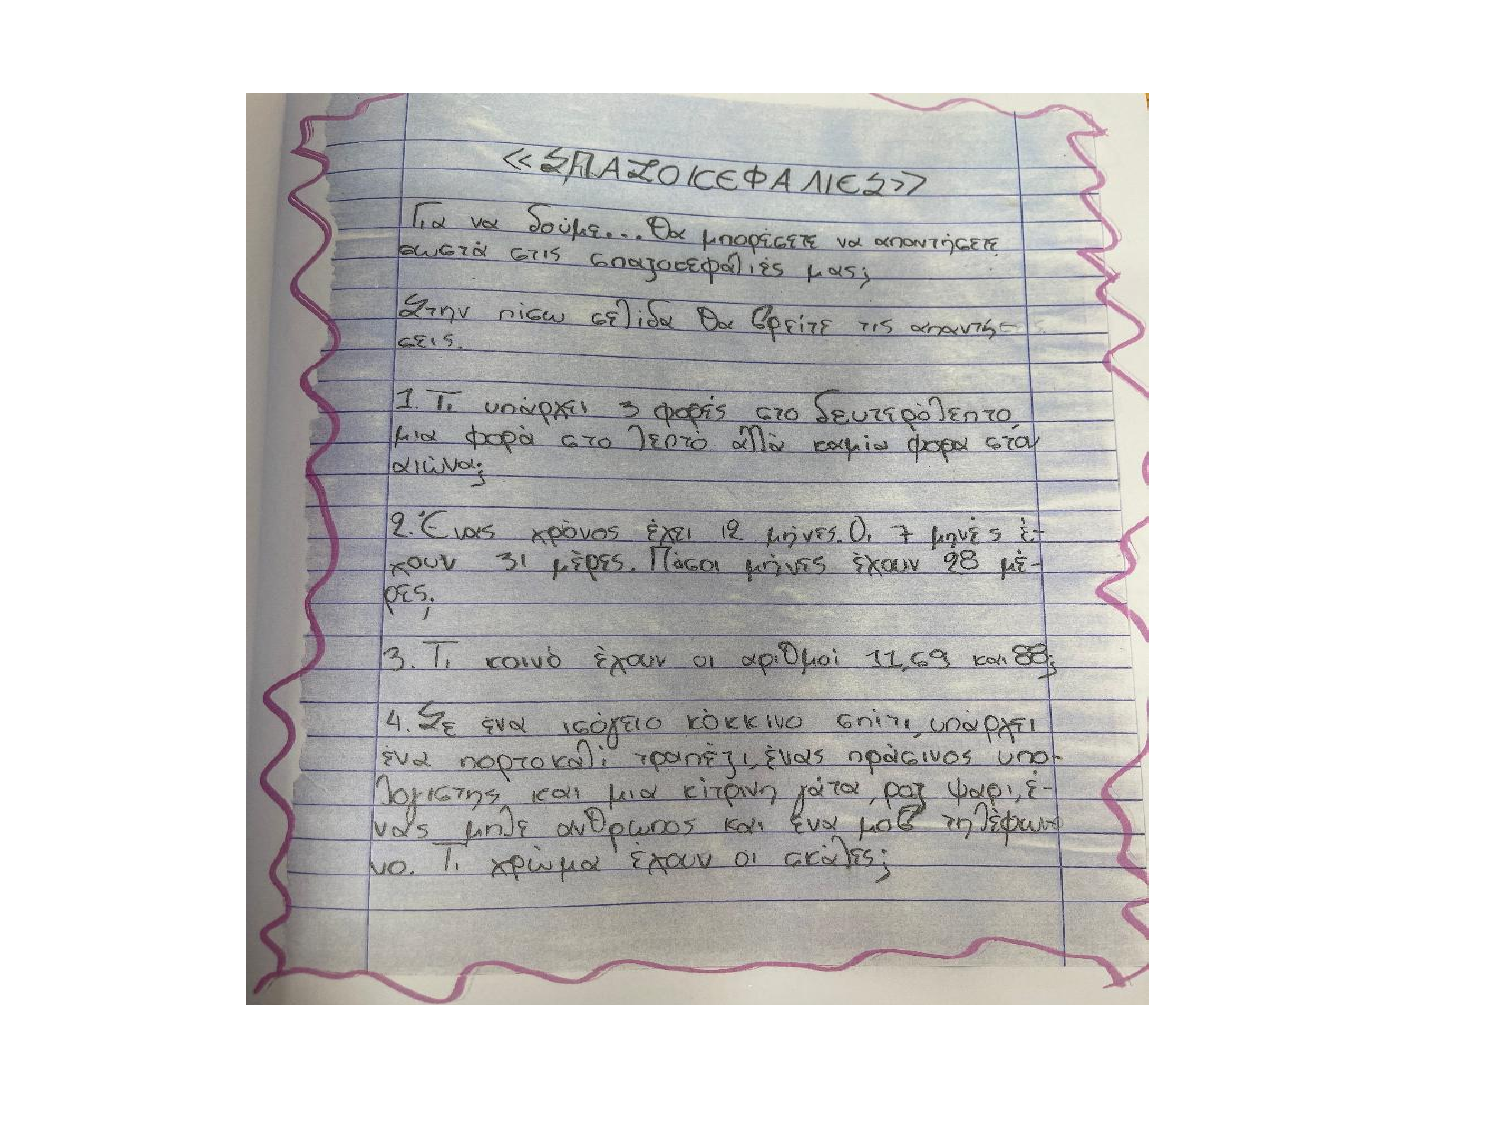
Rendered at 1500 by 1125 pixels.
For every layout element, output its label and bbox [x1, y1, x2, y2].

list [245, 93, 1149, 1006]
